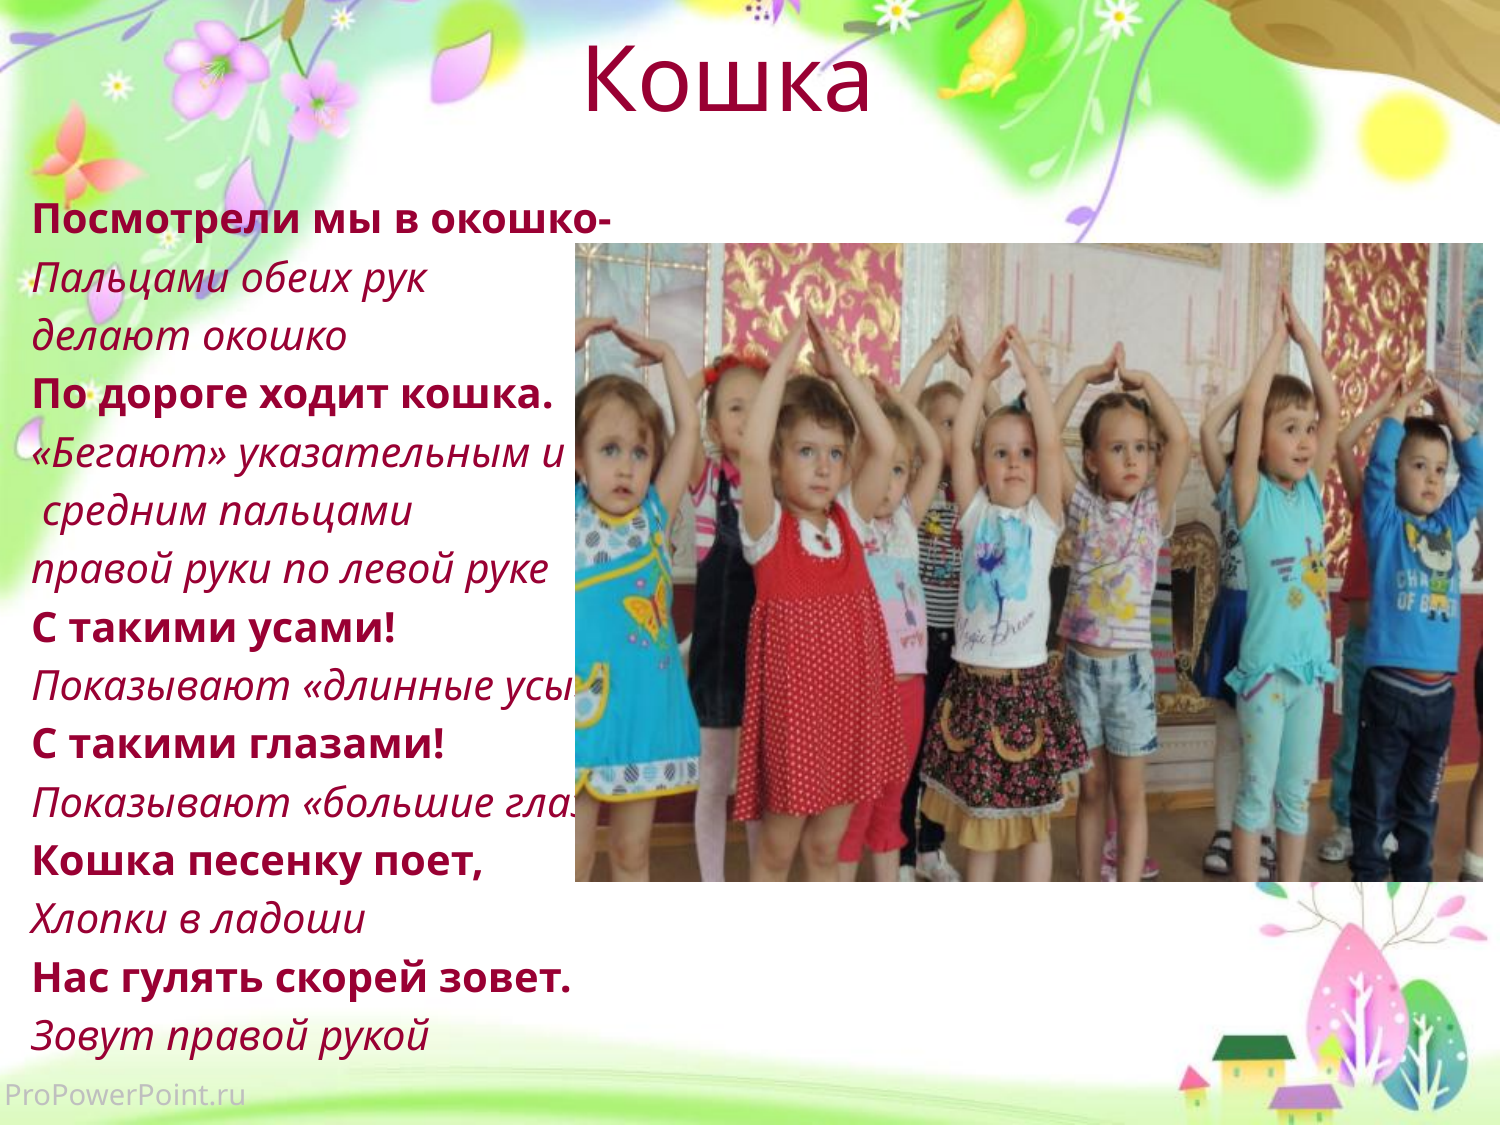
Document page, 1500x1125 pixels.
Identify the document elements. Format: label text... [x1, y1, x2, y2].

picture [9, 1086, 16, 1095]
picture [0, 0, 1500, 1125]
picture [575, 243, 1483, 882]
list Посмотрели мы в окошко- Пальцами обеих рук делают окошко По дороге ходит кошка. «Бегают» указательным и средним пальцами правой руки по левой руке С такими усами! Показывают «длинные усы» С такими глазами! Показывают «большие глаза» Кошка песенку поет, Хлопки в ладоши Нас гулять скорей зовет. Зовут правой рукой [16, 184, 1499, 1125]
title Кошка [135, 34, 1321, 115]
